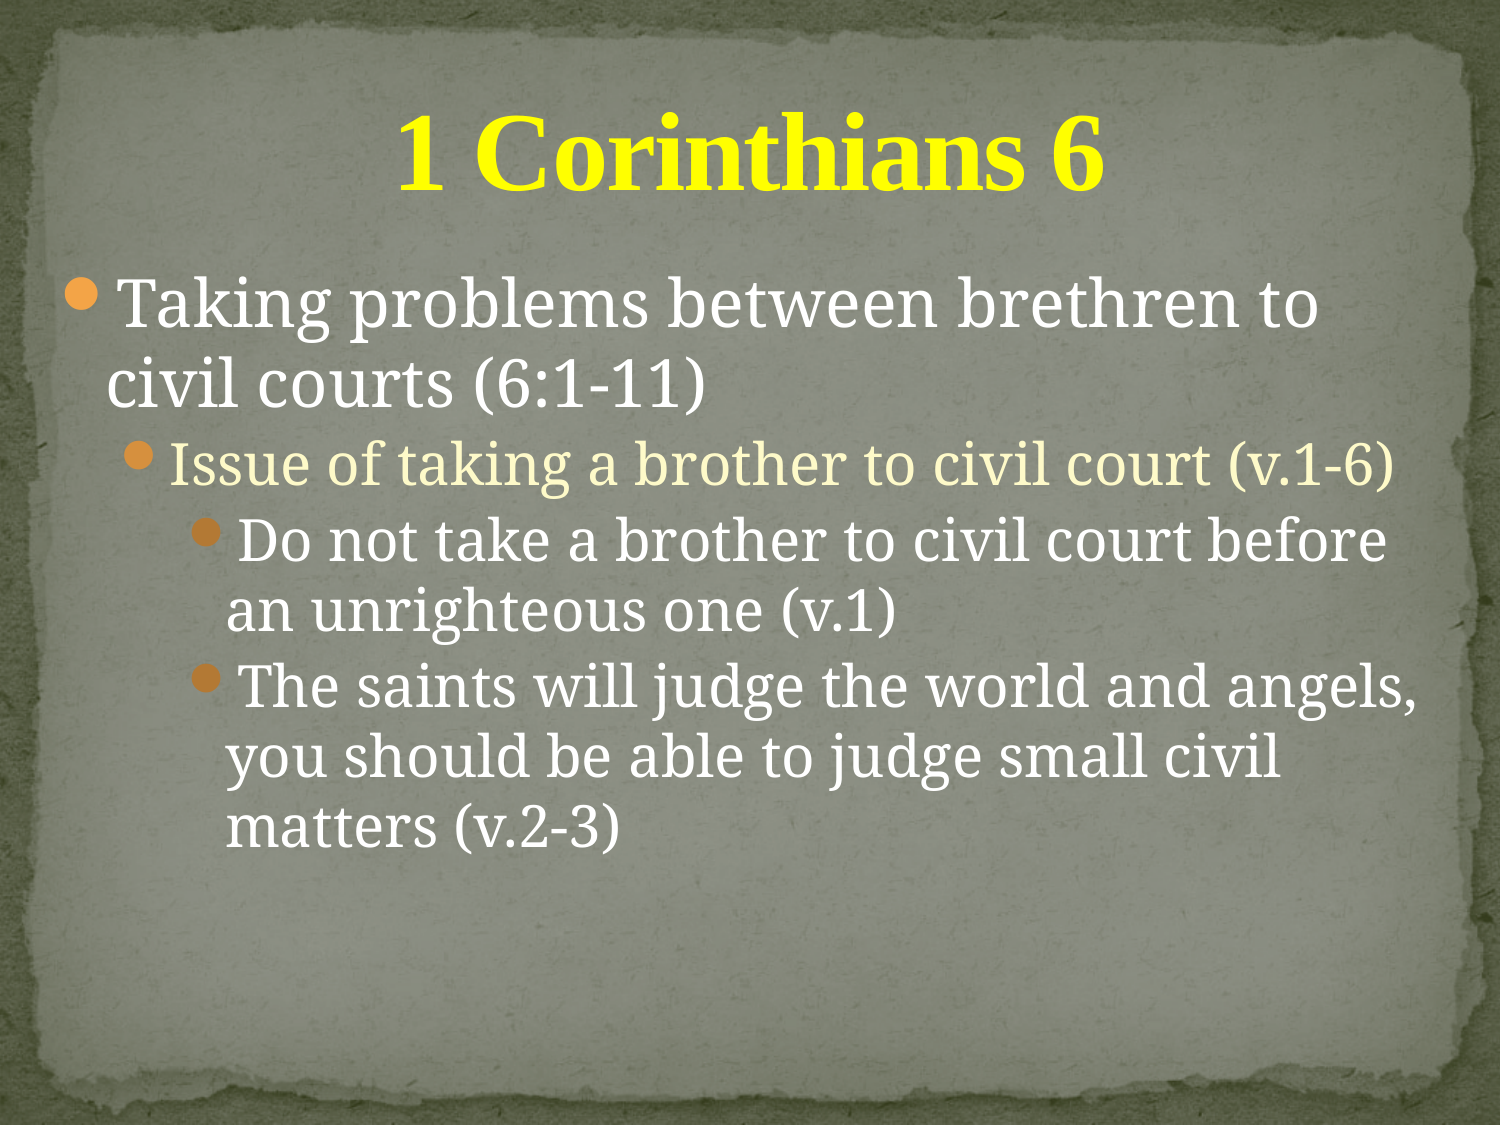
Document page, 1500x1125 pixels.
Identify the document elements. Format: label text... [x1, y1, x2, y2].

list Taking problems between brethren to civil courts (6:1-11) Issue of taking a brother to civil court (v.1-6) Do not take a brother to civil court before an unrighteous one (v.1) The saints will judge the world and angels, you should be able to judge small civil matters (v.2-3) [45, 253, 1462, 1102]
title 1 Corinthians 6 [74, 24, 1425, 221]
